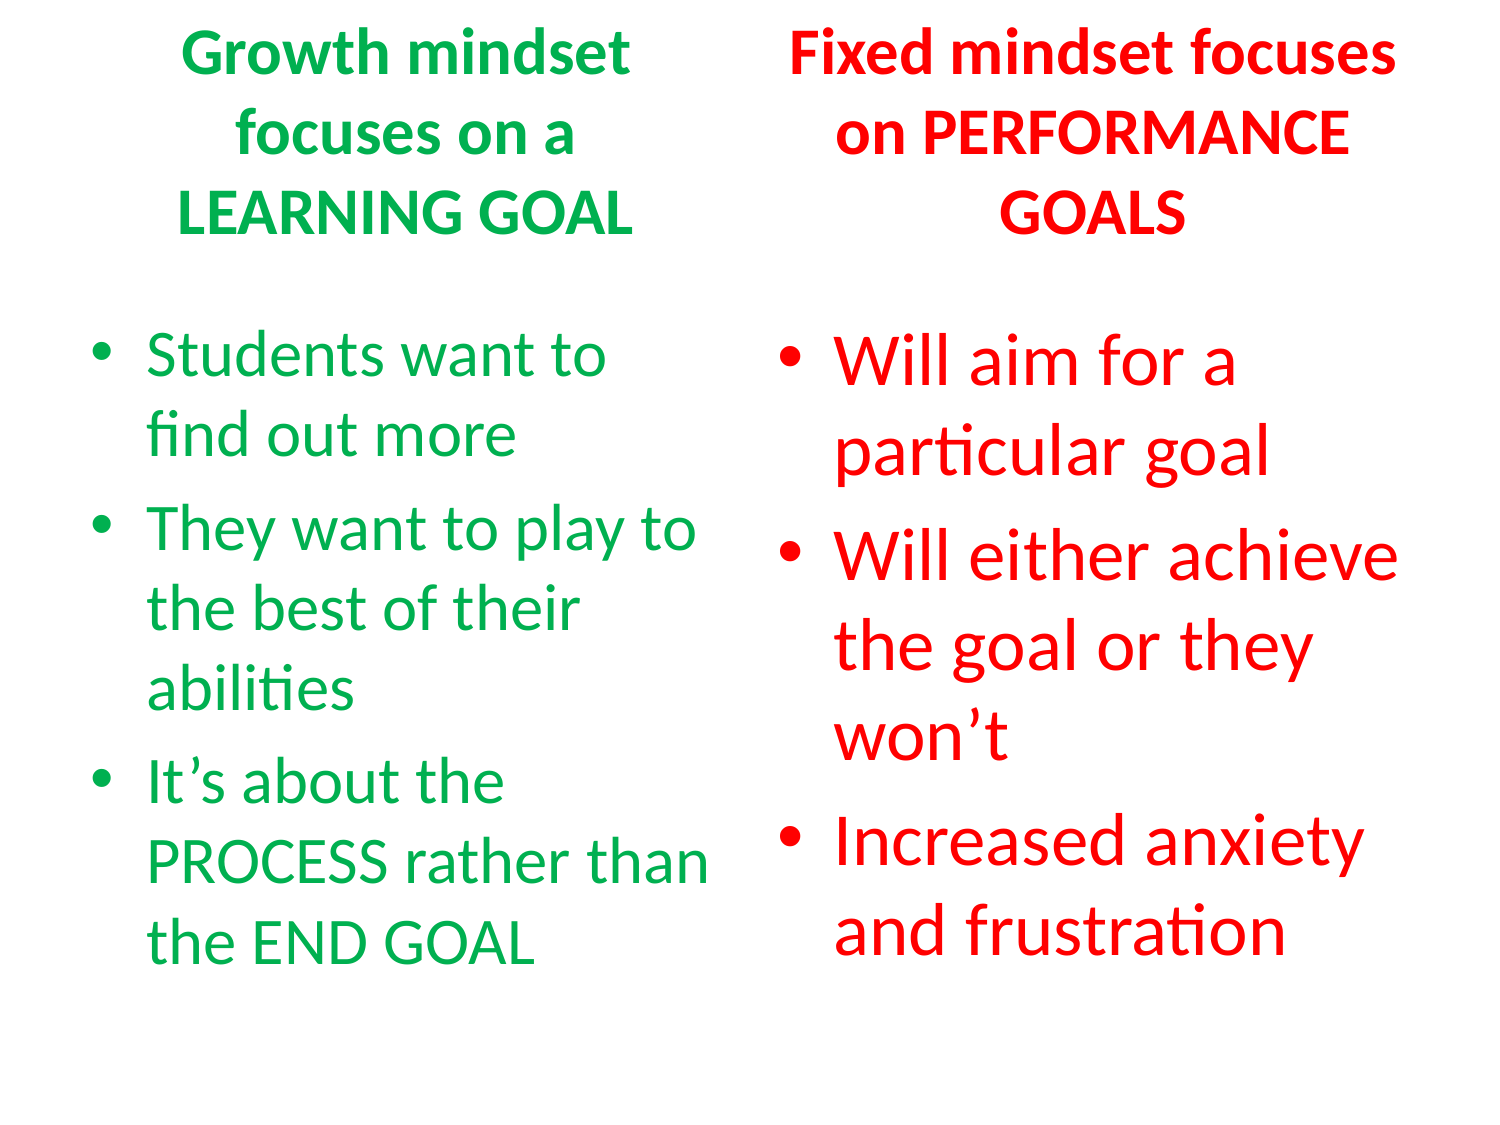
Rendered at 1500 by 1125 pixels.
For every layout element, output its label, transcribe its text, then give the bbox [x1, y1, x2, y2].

list Growth mindset focuses on a LEARNING GOAL [75, 42, 738, 256]
list Will aim for a particular goal Will either achieve the goal or they won’t Increased anxiety and frustration [761, 302, 1425, 1005]
list Fixed mindset focuses on PERFORMANCE GOALS [761, 42, 1425, 256]
list Students want to find out more They want to play to the best of their abilities It’s about the PROCESS rather than the END GOAL [75, 302, 738, 1005]
